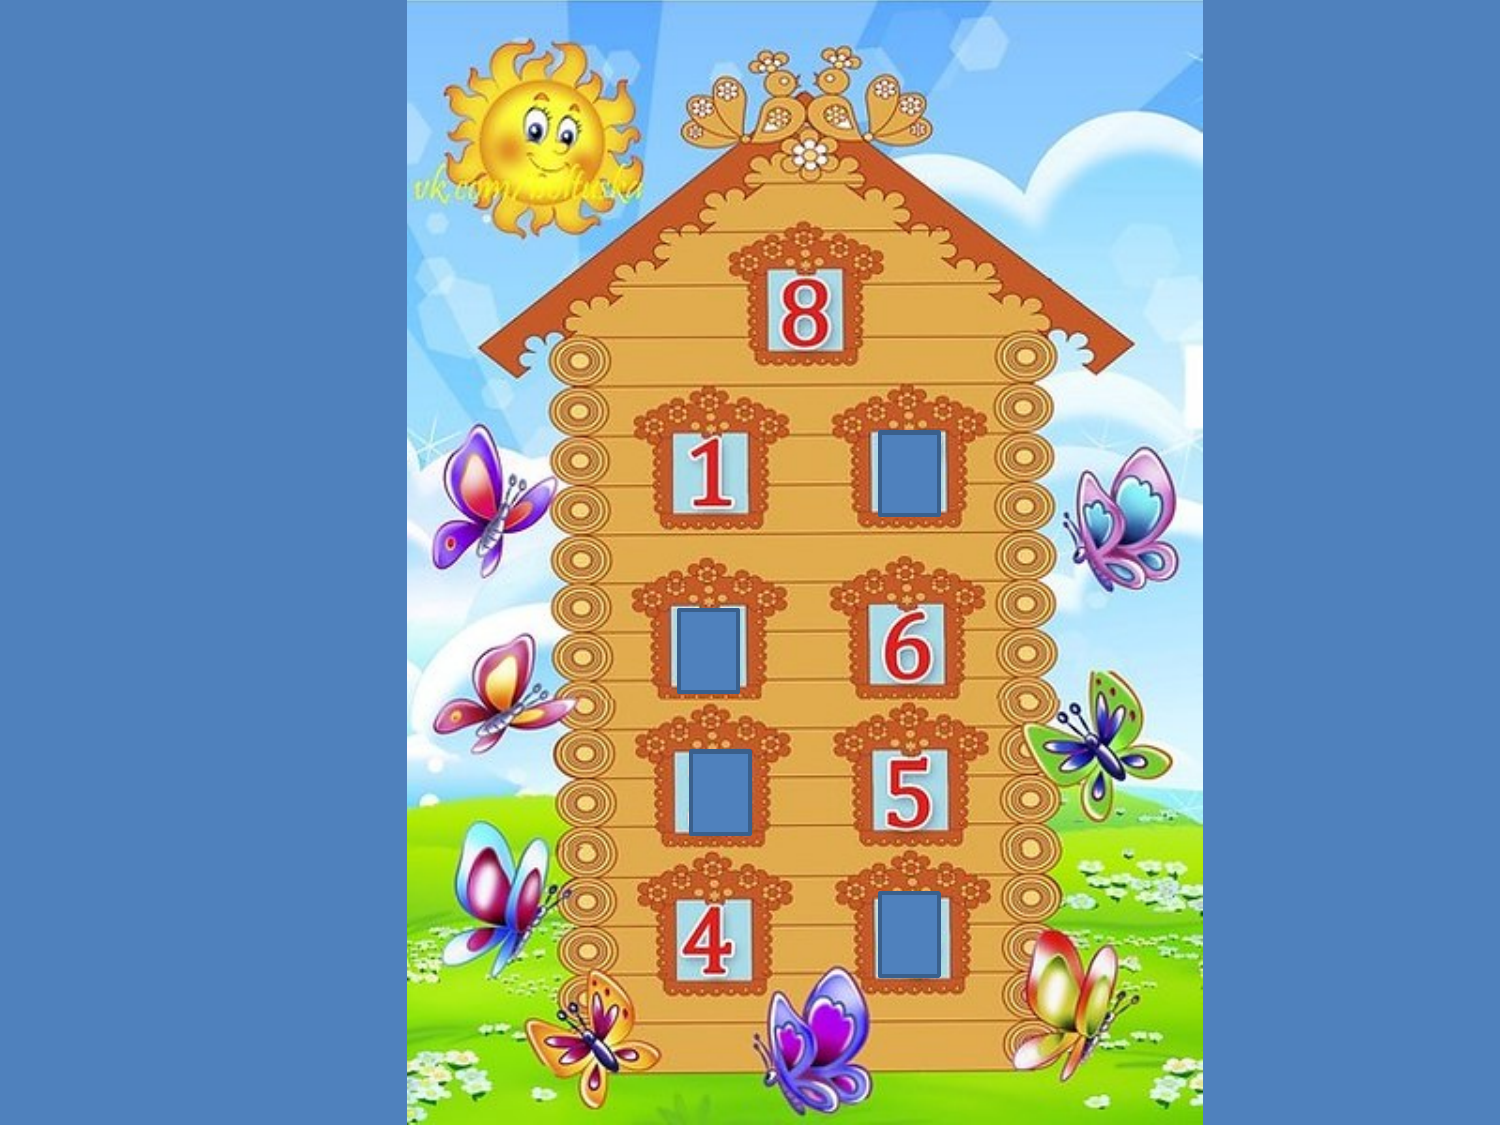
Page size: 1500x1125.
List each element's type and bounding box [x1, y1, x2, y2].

picture [407, 0, 1203, 1125]
